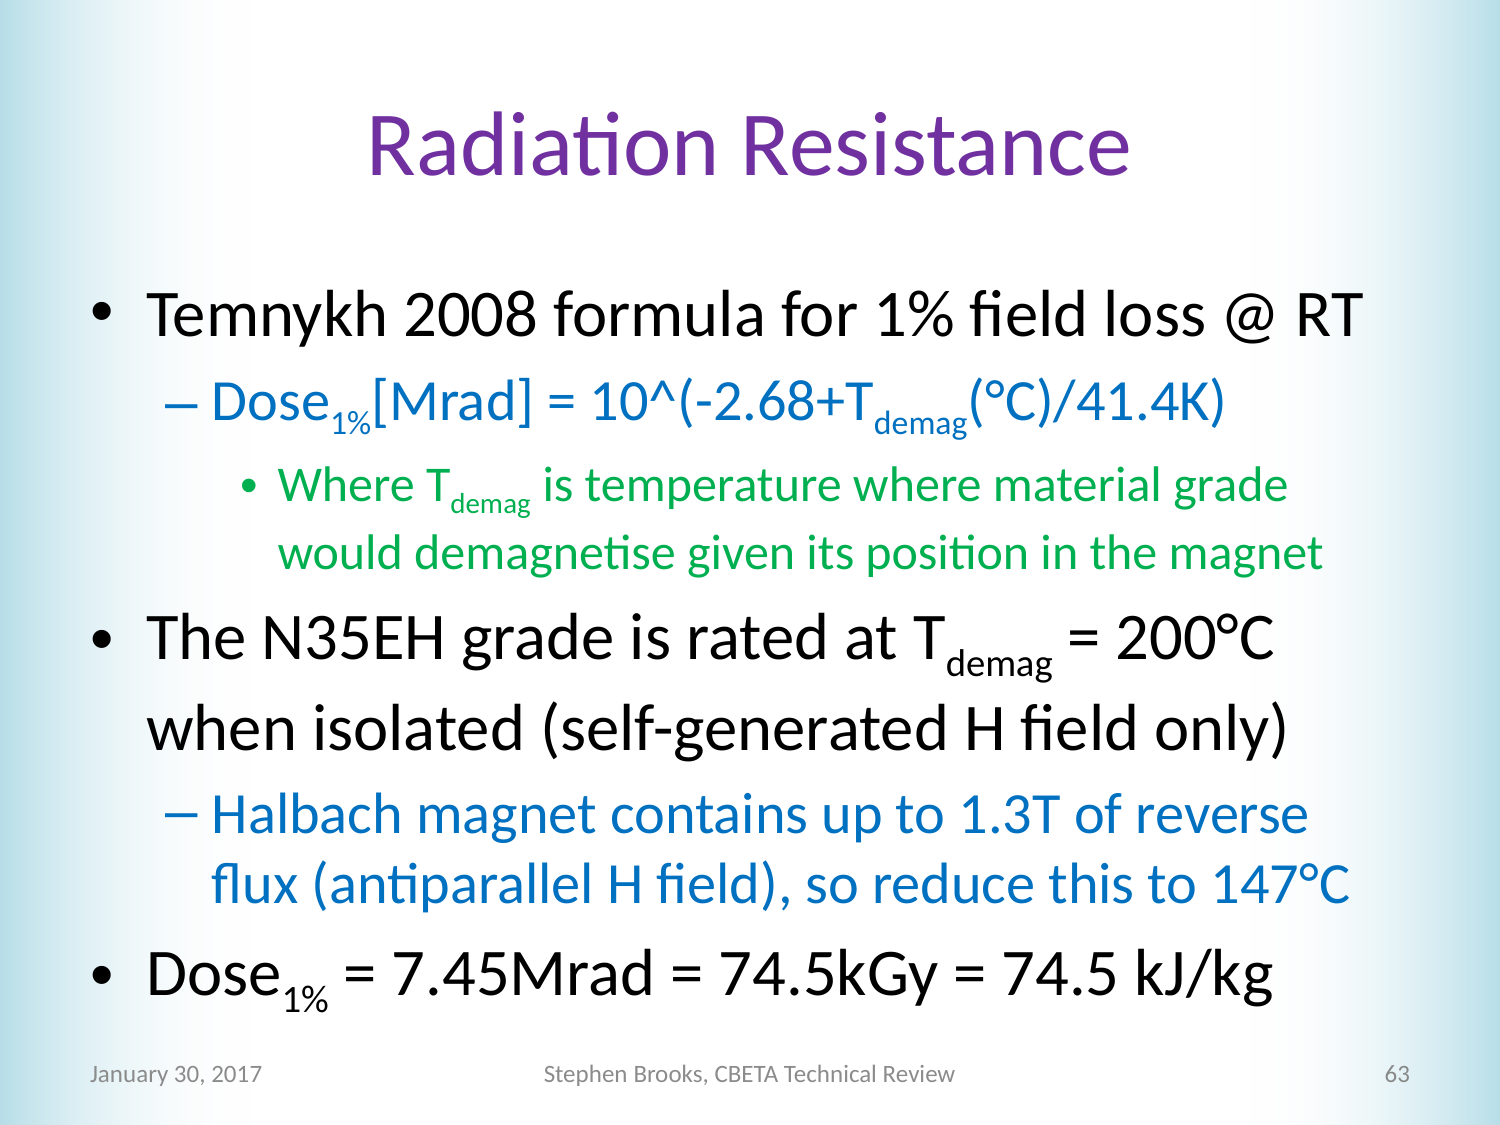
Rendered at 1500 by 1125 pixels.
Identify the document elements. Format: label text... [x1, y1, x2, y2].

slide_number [75, 1042, 425, 1103]
list Temnykh 2008 formula for 1% field loss @ RT Dose1%[Mrad] = 10^(-2.68+Tdemag(°C)/41.4K) Where Tdemag is temperature where material grade would demagnetise given its position in the magnet The N35EH grade is rated at Tdemag = 200°C when isolated (self-generated H field only) Halbach magnet contains up to 1.3T of reverse flux (antiparallel H field), so reduce this to 147°C Dose1% = 7.45Mrad = 74.5kGy = 74.5 kJ/kg [75, 262, 1425, 1005]
footer Stephen Brooks, CBETA Technical Review [512, 1042, 988, 1103]
slide_number 63 [1074, 1042, 1425, 1103]
title Radiation Resistance [75, 45, 1425, 233]
